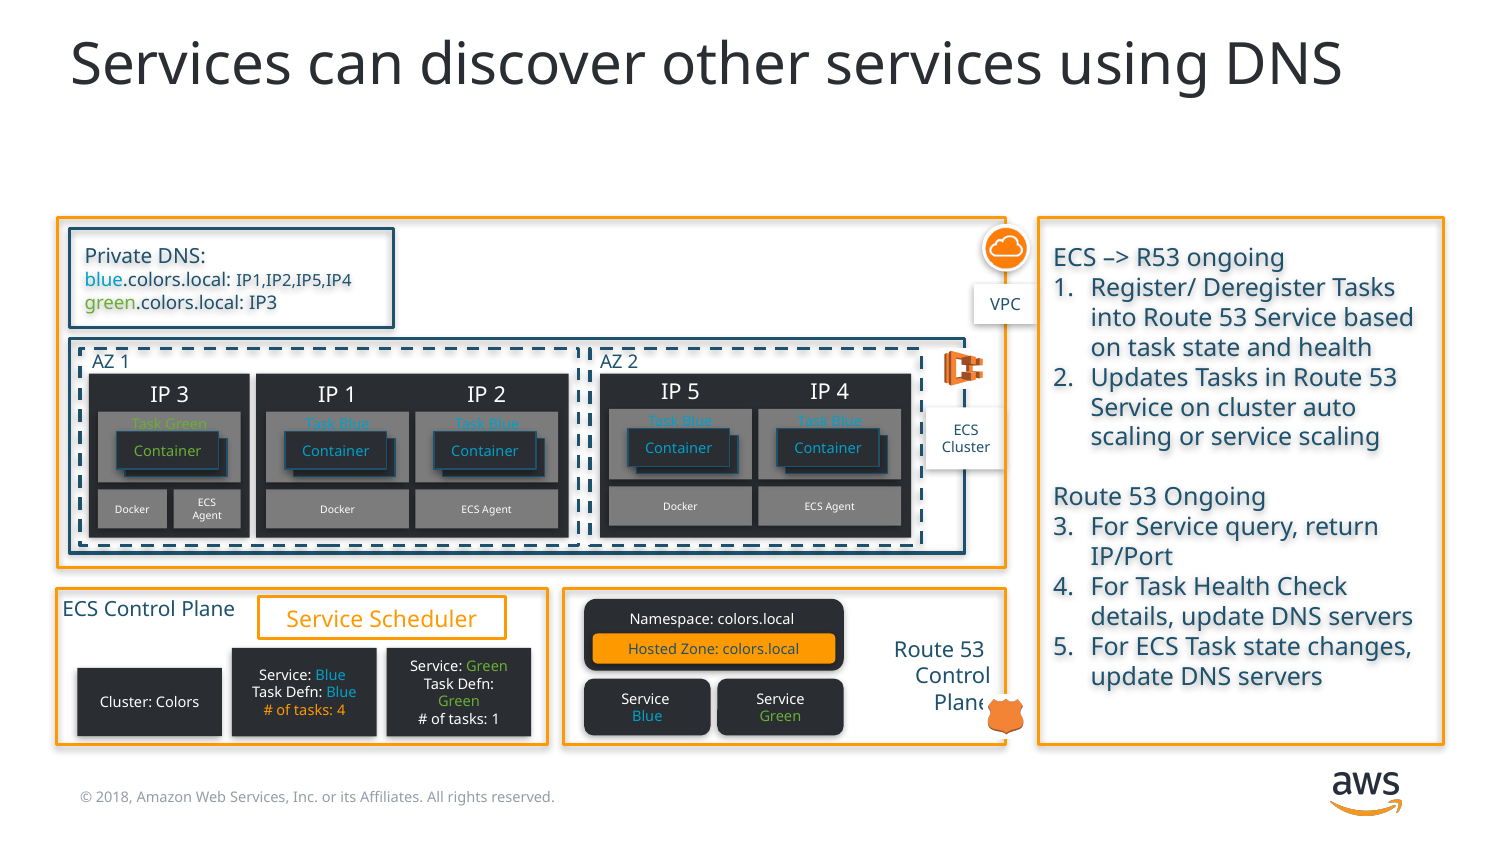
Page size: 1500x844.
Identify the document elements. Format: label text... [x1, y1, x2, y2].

text_box [562, 587, 1006, 745]
text_box ECS –> R53 ongoing Register/ Deregister Tasks into Route 53 Service based on task state and health Updates Tasks in Route 53 Service on cluster auto scaling or service scaling Route 53 Ongoing For Service query, return IP/Port For Task Health Check details, update DNS servers For ECS Task state changes, update DNS servers [1038, 216, 1444, 745]
text_box [670, 348, 922, 546]
text_box [79, 380, 91, 546]
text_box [88, 372, 250, 538]
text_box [77, 647, 532, 737]
text_box [55, 587, 549, 745]
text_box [265, 372, 559, 529]
text_box [589, 380, 599, 546]
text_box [608, 369, 902, 526]
text_box [57, 216, 1006, 568]
text_box VPC [973, 294, 1033, 325]
text_box Route 53 Control Plane [838, 628, 1006, 722]
picture [1330, 772, 1402, 816]
text_box ECS Control Plane [47, 588, 267, 628]
text_box Private DNS: blue.colors.local: IP1,IP2,IP5,IP4 green.colors.local: IP3 [69, 227, 395, 328]
text_box [255, 373, 569, 538]
text_box AZ 2 [585, 342, 670, 380]
text_box [162, 348, 579, 546]
picture [982, 693, 1029, 740]
text_box [599, 373, 912, 538]
text_box AZ 1 [77, 342, 162, 380]
picture [940, 348, 986, 390]
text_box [969, 211, 1043, 286]
text_box Service Scheduler [258, 596, 506, 639]
title Services can discover other services using DNS [55, 18, 1402, 109]
